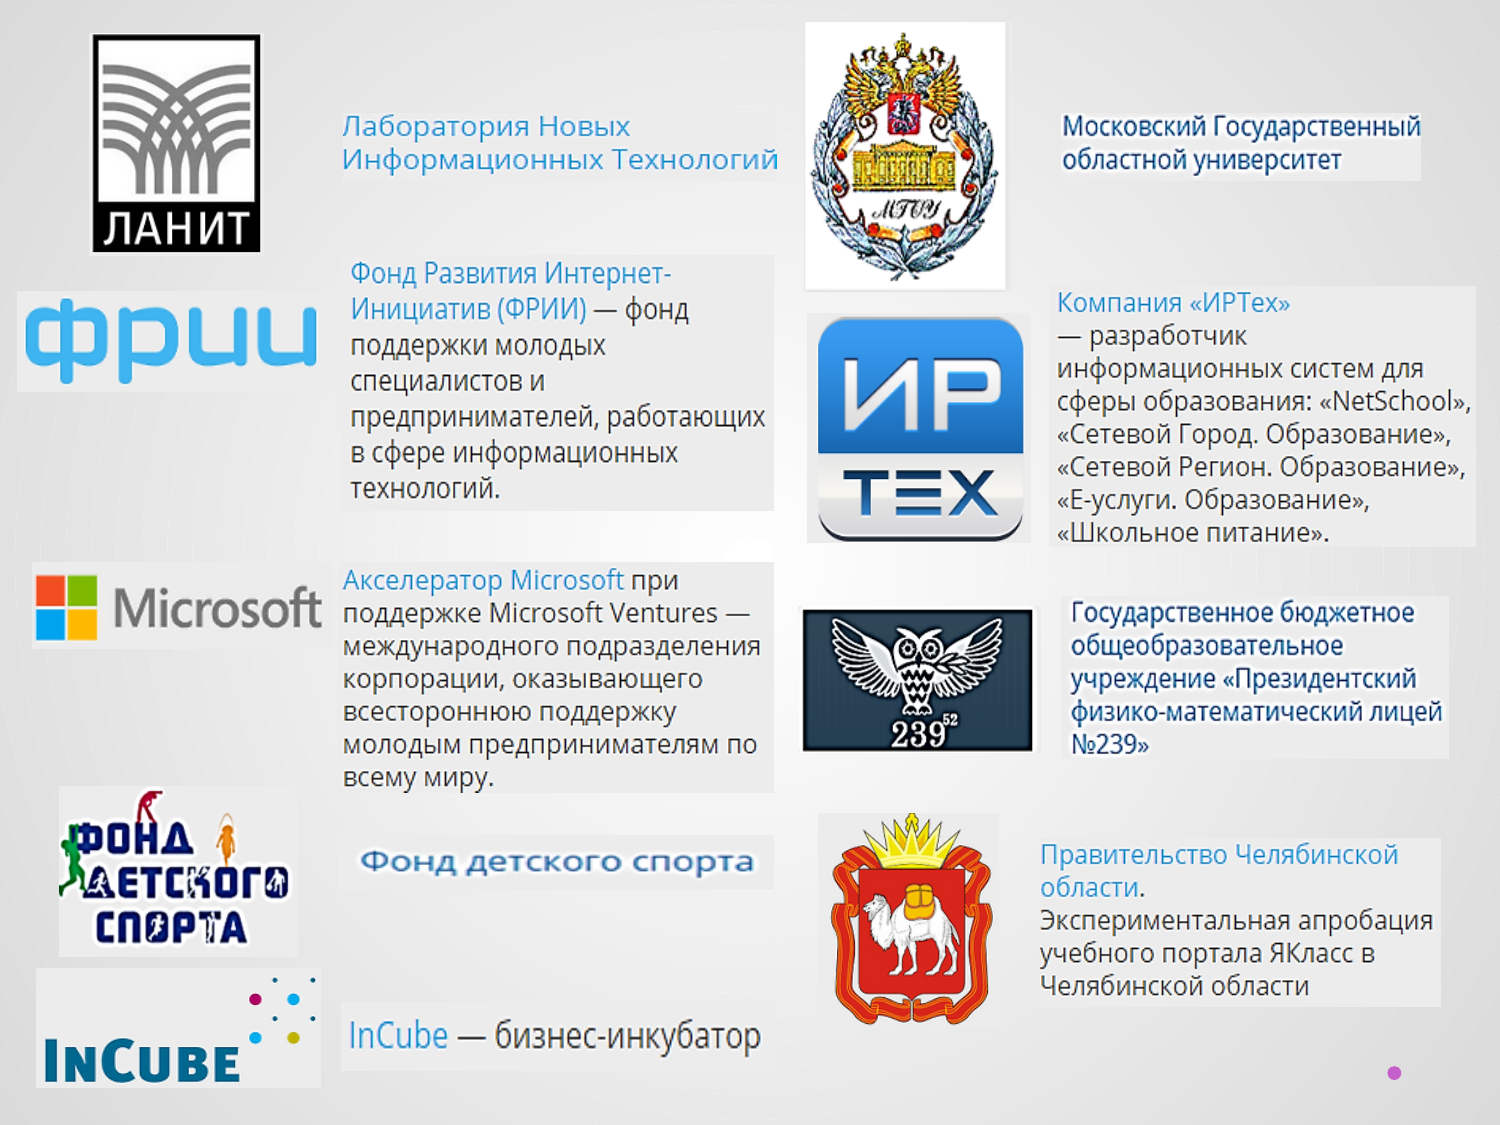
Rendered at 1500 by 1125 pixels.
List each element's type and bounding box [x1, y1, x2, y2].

text_box [17, 22, 1476, 1088]
